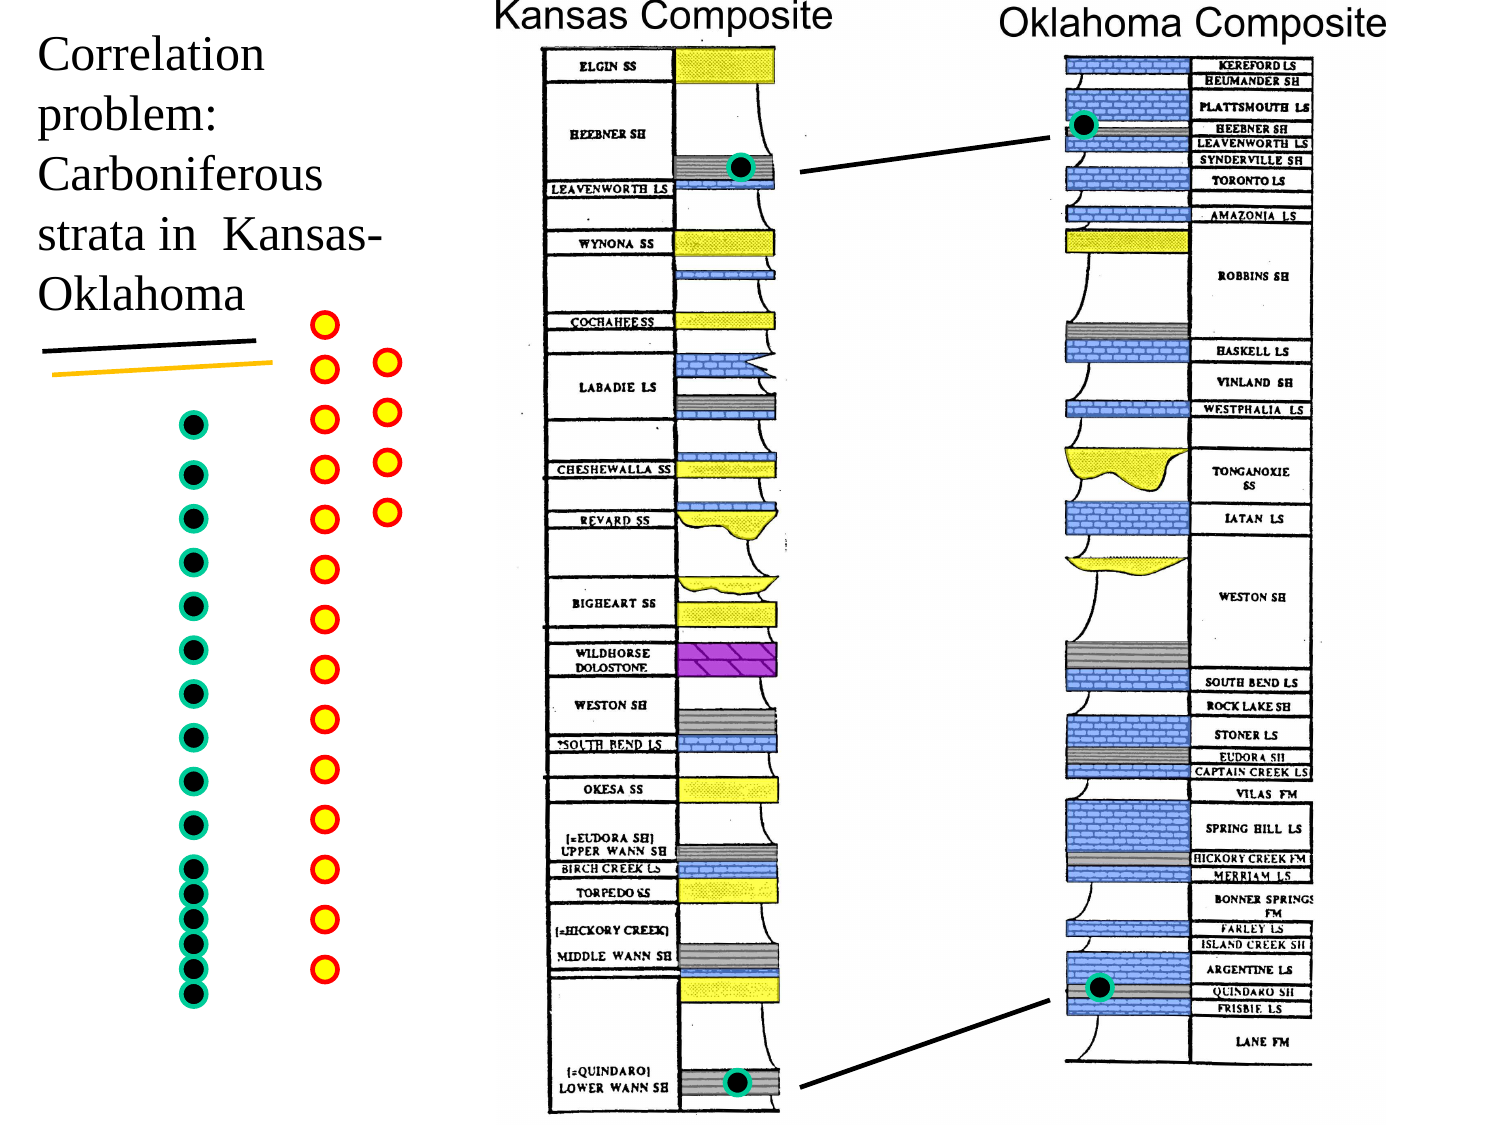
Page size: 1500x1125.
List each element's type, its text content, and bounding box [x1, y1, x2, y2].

text_box [373, 398, 402, 427]
text_box [311, 906, 339, 934]
text_box [373, 348, 402, 377]
text_box [180, 880, 208, 907]
text_box [311, 556, 339, 584]
text_box [311, 406, 339, 434]
text_box Correlation problem: Carboniferous strata in Kansas-Oklahoma [22, 13, 425, 328]
text_box [180, 411, 208, 439]
text_box [311, 756, 339, 784]
text_box [311, 806, 339, 834]
text_box [180, 768, 208, 796]
text_box [311, 455, 339, 484]
text_box [373, 448, 402, 477]
text_box [180, 811, 208, 839]
text_box [180, 855, 208, 882]
picture [496, 0, 1386, 1125]
text_box [311, 606, 339, 634]
text_box [180, 636, 208, 664]
text_box [180, 680, 208, 708]
text_box [180, 955, 208, 982]
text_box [42, 340, 257, 352]
text_box [311, 656, 339, 684]
text_box [180, 980, 208, 1008]
text_box [180, 549, 208, 577]
text_box [180, 905, 208, 931]
text_box [180, 930, 208, 957]
text_box [373, 498, 402, 527]
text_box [52, 362, 273, 375]
text_box [180, 505, 208, 533]
text_box [311, 956, 339, 984]
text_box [799, 999, 1050, 1088]
text_box [311, 505, 339, 534]
text_box [311, 855, 339, 884]
text_box [311, 311, 339, 339]
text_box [799, 137, 1050, 173]
text_box [180, 592, 208, 620]
text_box [180, 461, 208, 489]
text_box [311, 355, 339, 384]
text_box [180, 724, 208, 752]
text_box [311, 705, 339, 734]
